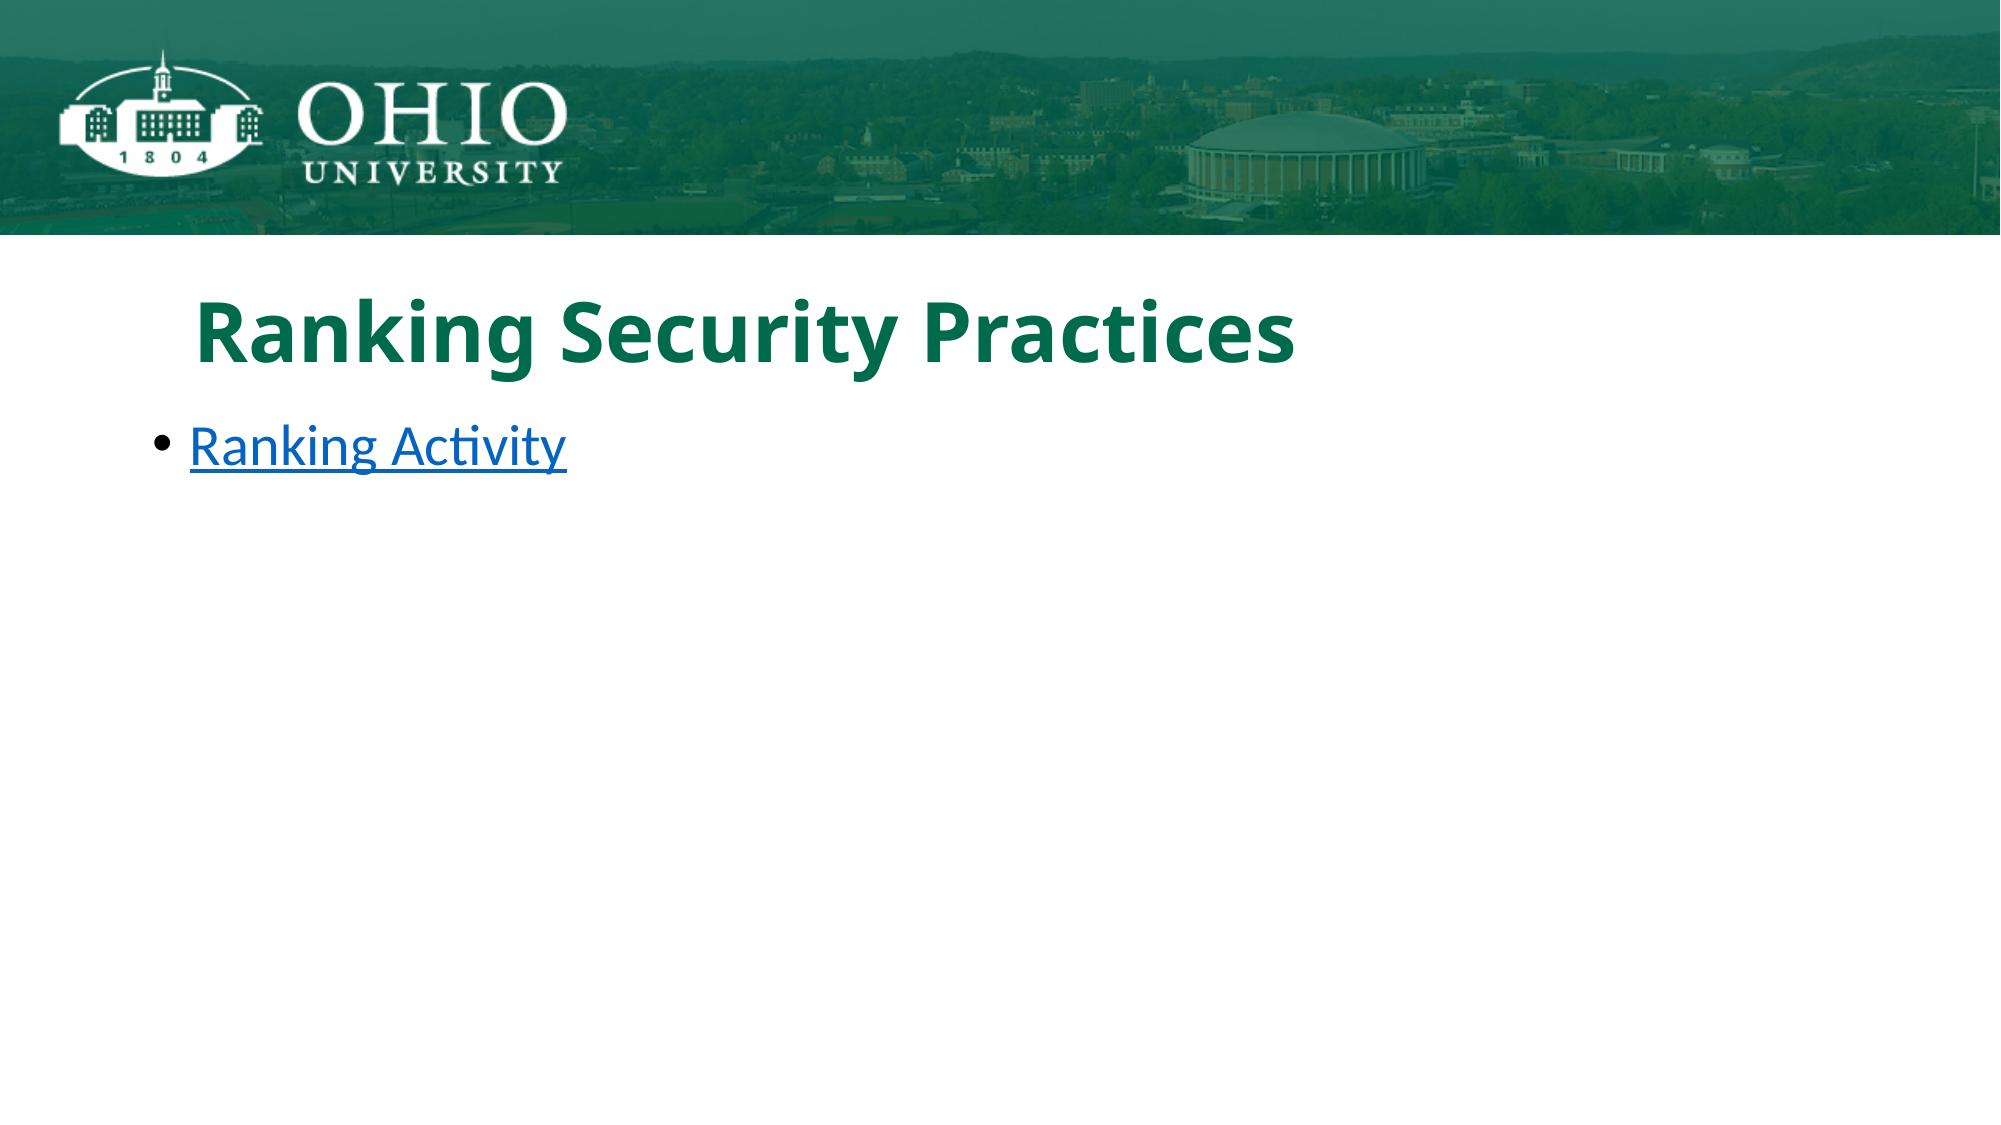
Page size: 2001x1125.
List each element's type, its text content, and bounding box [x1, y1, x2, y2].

text_box Ranking Security Practices [178, 271, 1617, 387]
picture [0, 0, 2000, 235]
list Ranking Activity [137, 407, 1863, 1014]
